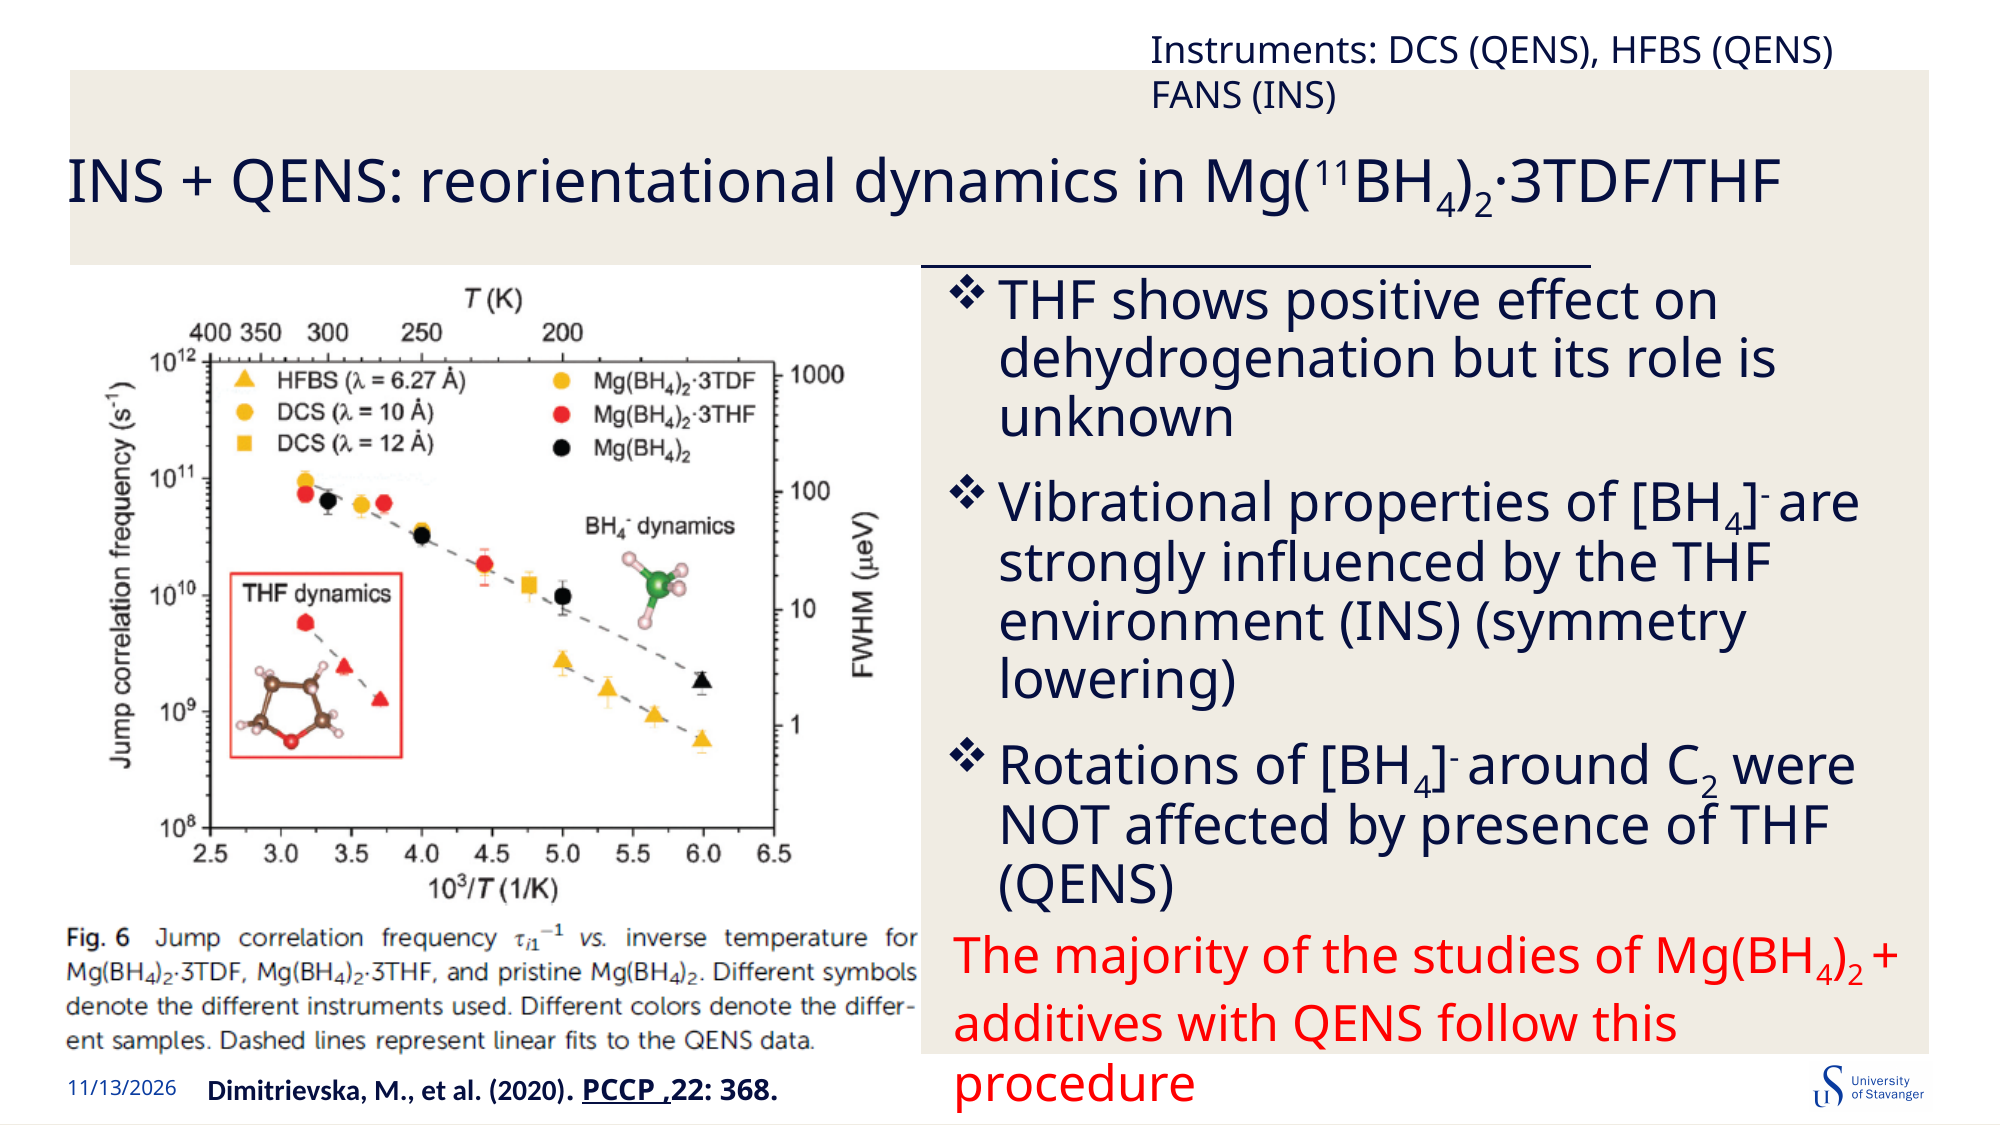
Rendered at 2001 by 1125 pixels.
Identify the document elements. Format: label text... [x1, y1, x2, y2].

text_box Instruments: DCS (QENS), HFBS (QENS) FANS (INS) [1150, 26, 1928, 162]
text_box The majority of the studies of Mg(BH4)2 + additives with QENS follow this procedure [939, 916, 1940, 1119]
list THF shows positive effect on dehydrogenation but its role is unknown Vibrational properties of [BH4]- are strongly influenced by the THF environment (INS) (symmetry lowering) Rotations of [BH4]- around C2 were NOT affected by presence of THF (QENS) [945, 272, 1933, 916]
text_box Dimitrievska, M., et al. (2020). PCCP ,22: 368. [192, 1063, 939, 1114]
title INS + QENS: reorientational dynamics in Mg(11BH4)2·3TDF/THF [67, 144, 2000, 258]
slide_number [67, 1074, 518, 1125]
picture [57, 265, 921, 1061]
